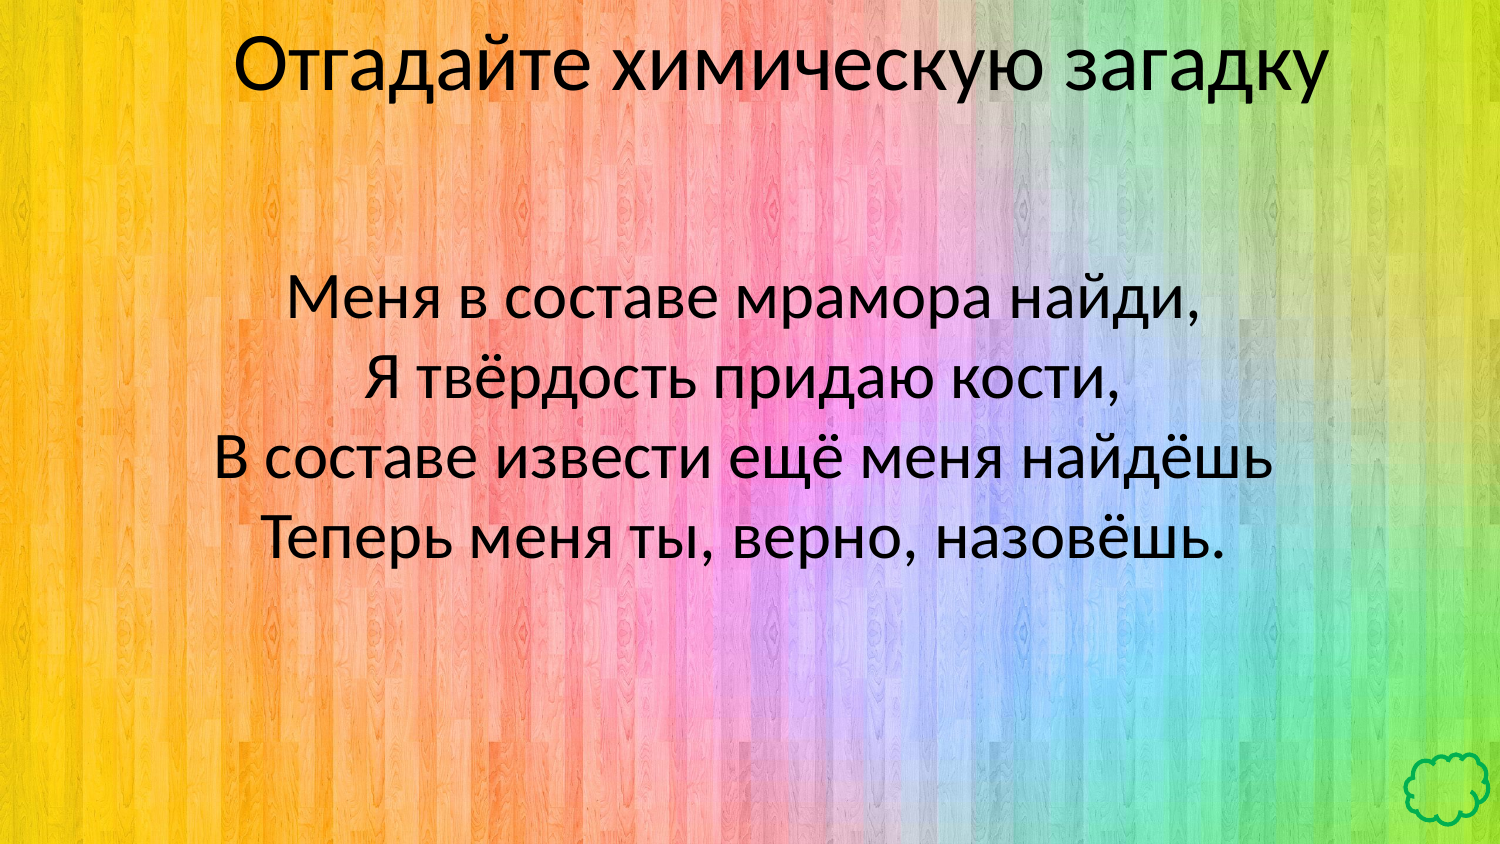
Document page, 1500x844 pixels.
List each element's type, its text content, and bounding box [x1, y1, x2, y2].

text_box Меня в составе мрамора найди, Я твёрдость придаю кости, В составе извести ещё меня найдёшь Теперь меня ты, верно, назовёшь. [41, 244, 1447, 580]
picture [0, 0, 1500, 844]
text_box Отгадайте химическую загадку [218, 0, 1347, 115]
text_box [1403, 752, 1491, 827]
